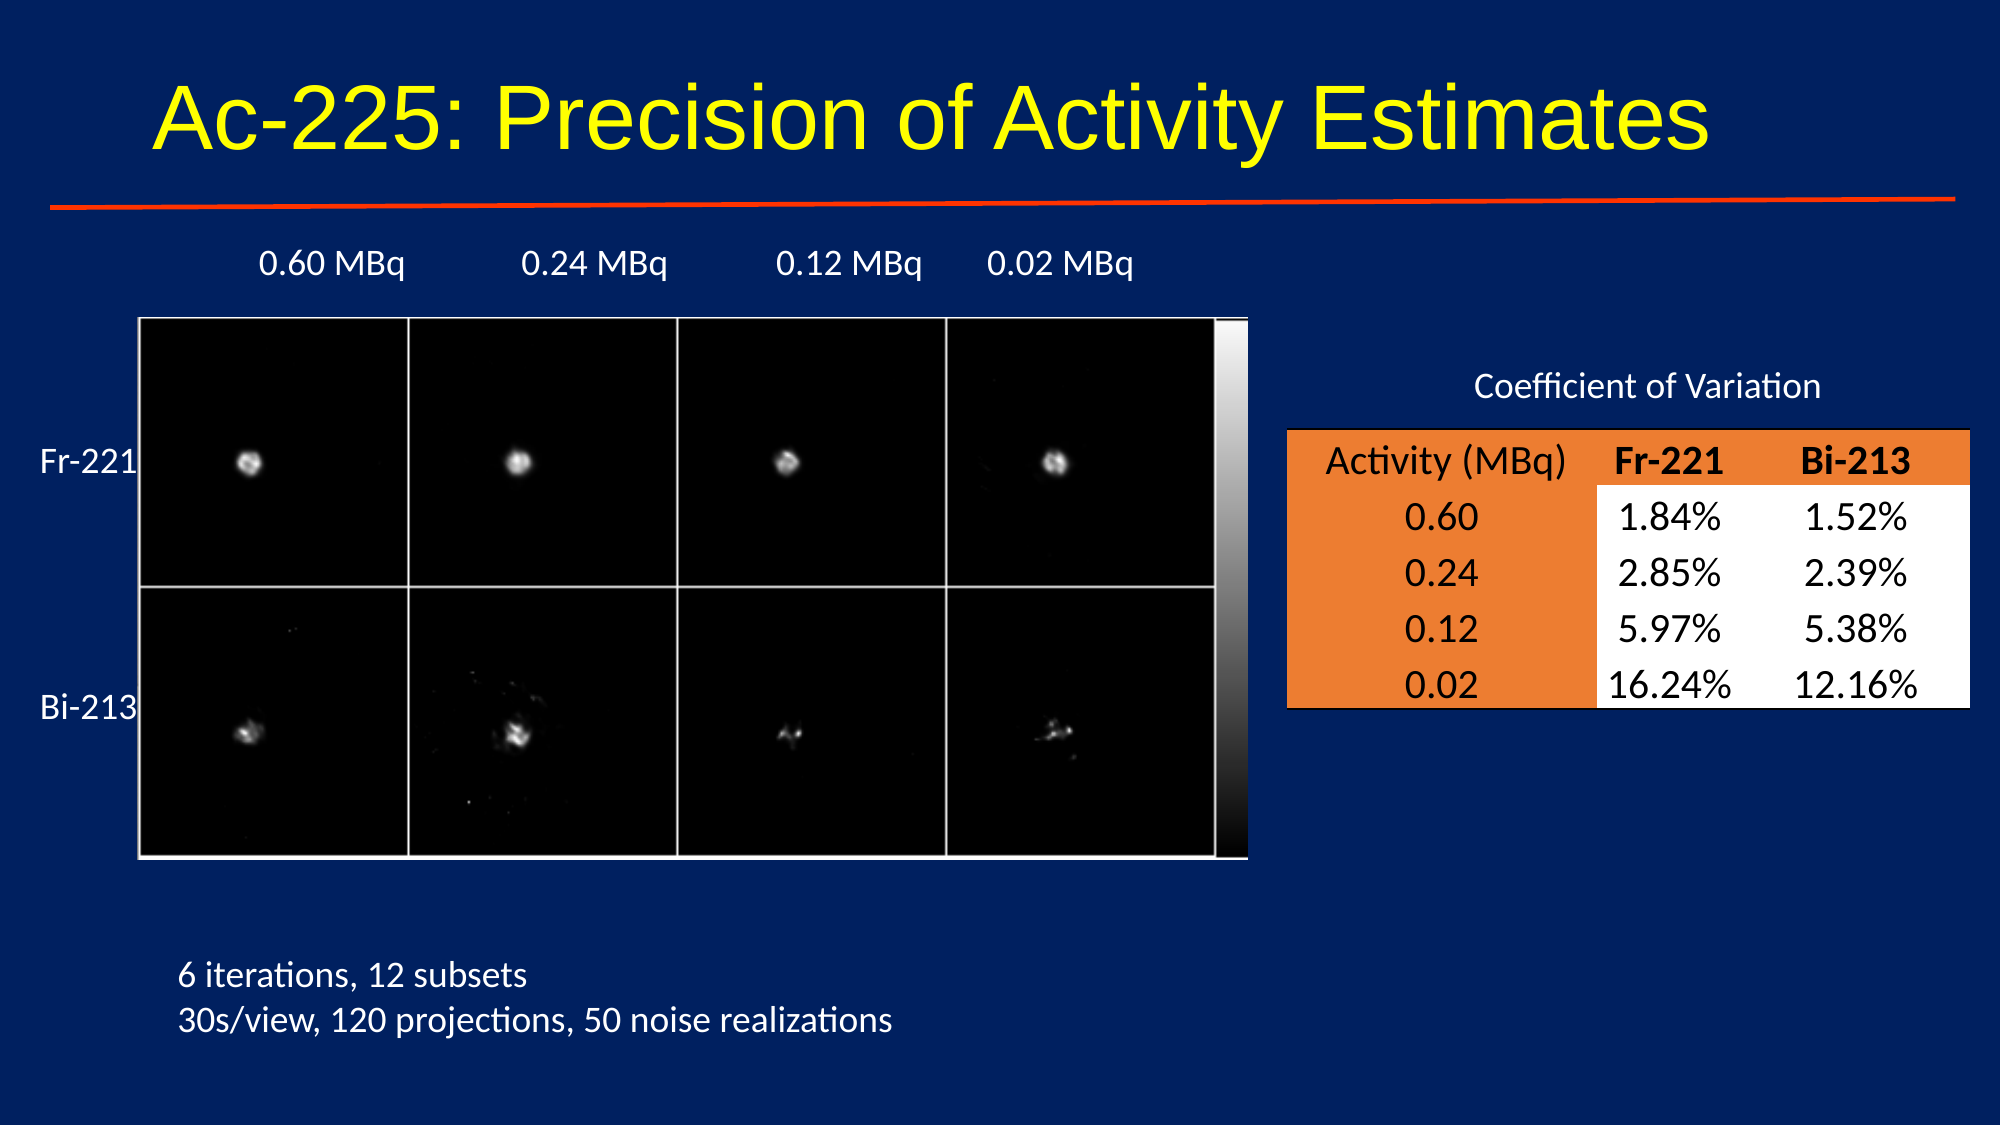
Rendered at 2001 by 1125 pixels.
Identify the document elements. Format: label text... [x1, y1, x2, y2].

table_cell 5.97% [1597, 597, 1742, 653]
text_box 0.02 MBq [972, 230, 1150, 291]
table_cell 1.52% [1742, 485, 1970, 541]
table_header Activity (MBq) [1287, 430, 1597, 485]
table_cell 0.24 [1287, 541, 1597, 597]
table_cell 1.84% [1597, 485, 1742, 541]
table_cell 2.39% [1742, 541, 1970, 597]
table_cell 16.24% [1597, 653, 1742, 708]
table_header Bi-213 [1742, 430, 1970, 485]
text_box 0.12 MBq [761, 230, 939, 291]
table_cell 5.38% [1742, 597, 1970, 653]
text_box Coefficient of Variation [1459, 353, 1838, 414]
text_box Fr-221 [25, 429, 137, 489]
table_cell 12.16% [1742, 653, 1970, 708]
table_cell 0.12 [1287, 597, 1597, 653]
table_cell 0.60 [1287, 485, 1597, 541]
text_box 0.24 MBq [506, 230, 684, 291]
table_cell 0.02 [1287, 653, 1597, 708]
text_box 0.60 MBq [243, 230, 421, 291]
text_box Bi-213 [25, 674, 137, 735]
table_header Fr-221 [1597, 430, 1742, 485]
text_box 6 iterations, 12 subsets 30s/view, 120 projections, 50 noise realizations [162, 942, 909, 1048]
title Ac-225: Precision of Activity Estimates [137, 52, 1913, 187]
table_cell 2.85% [1597, 541, 1742, 597]
picture [137, 317, 1248, 860]
